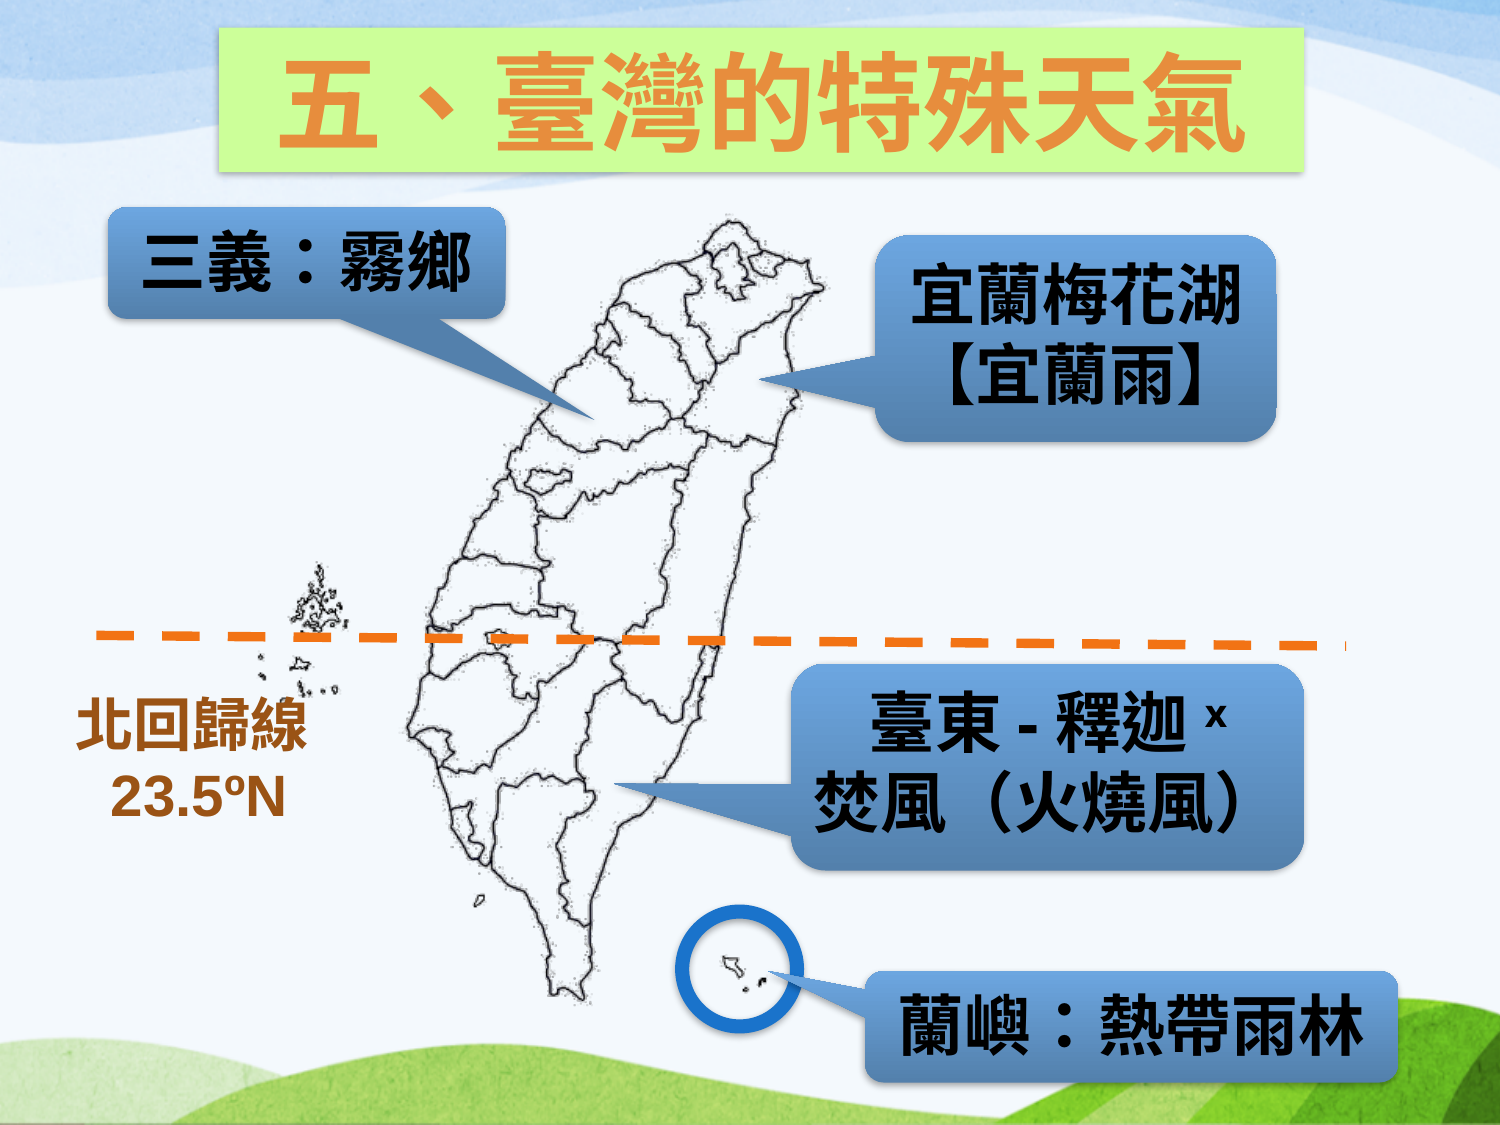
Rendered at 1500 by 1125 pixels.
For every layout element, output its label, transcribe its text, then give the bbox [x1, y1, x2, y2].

picture [0, 0, 1500, 1125]
text_box 五、臺灣的特殊天氣 [219, 27, 1305, 173]
text_box 北回歸線23.5ºN [48, 680, 243, 836]
text_box 宜蘭梅花湖 【宜蘭雨】 [860, 235, 1277, 443]
text_box 臺東-釋迦x 焚風（火燒風） [860, 663, 1305, 871]
text_box 三義：霧鄉 [107, 207, 243, 319]
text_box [96, 635, 1347, 647]
text_box 蘭嶼：熱帶雨林 [860, 971, 1399, 1083]
